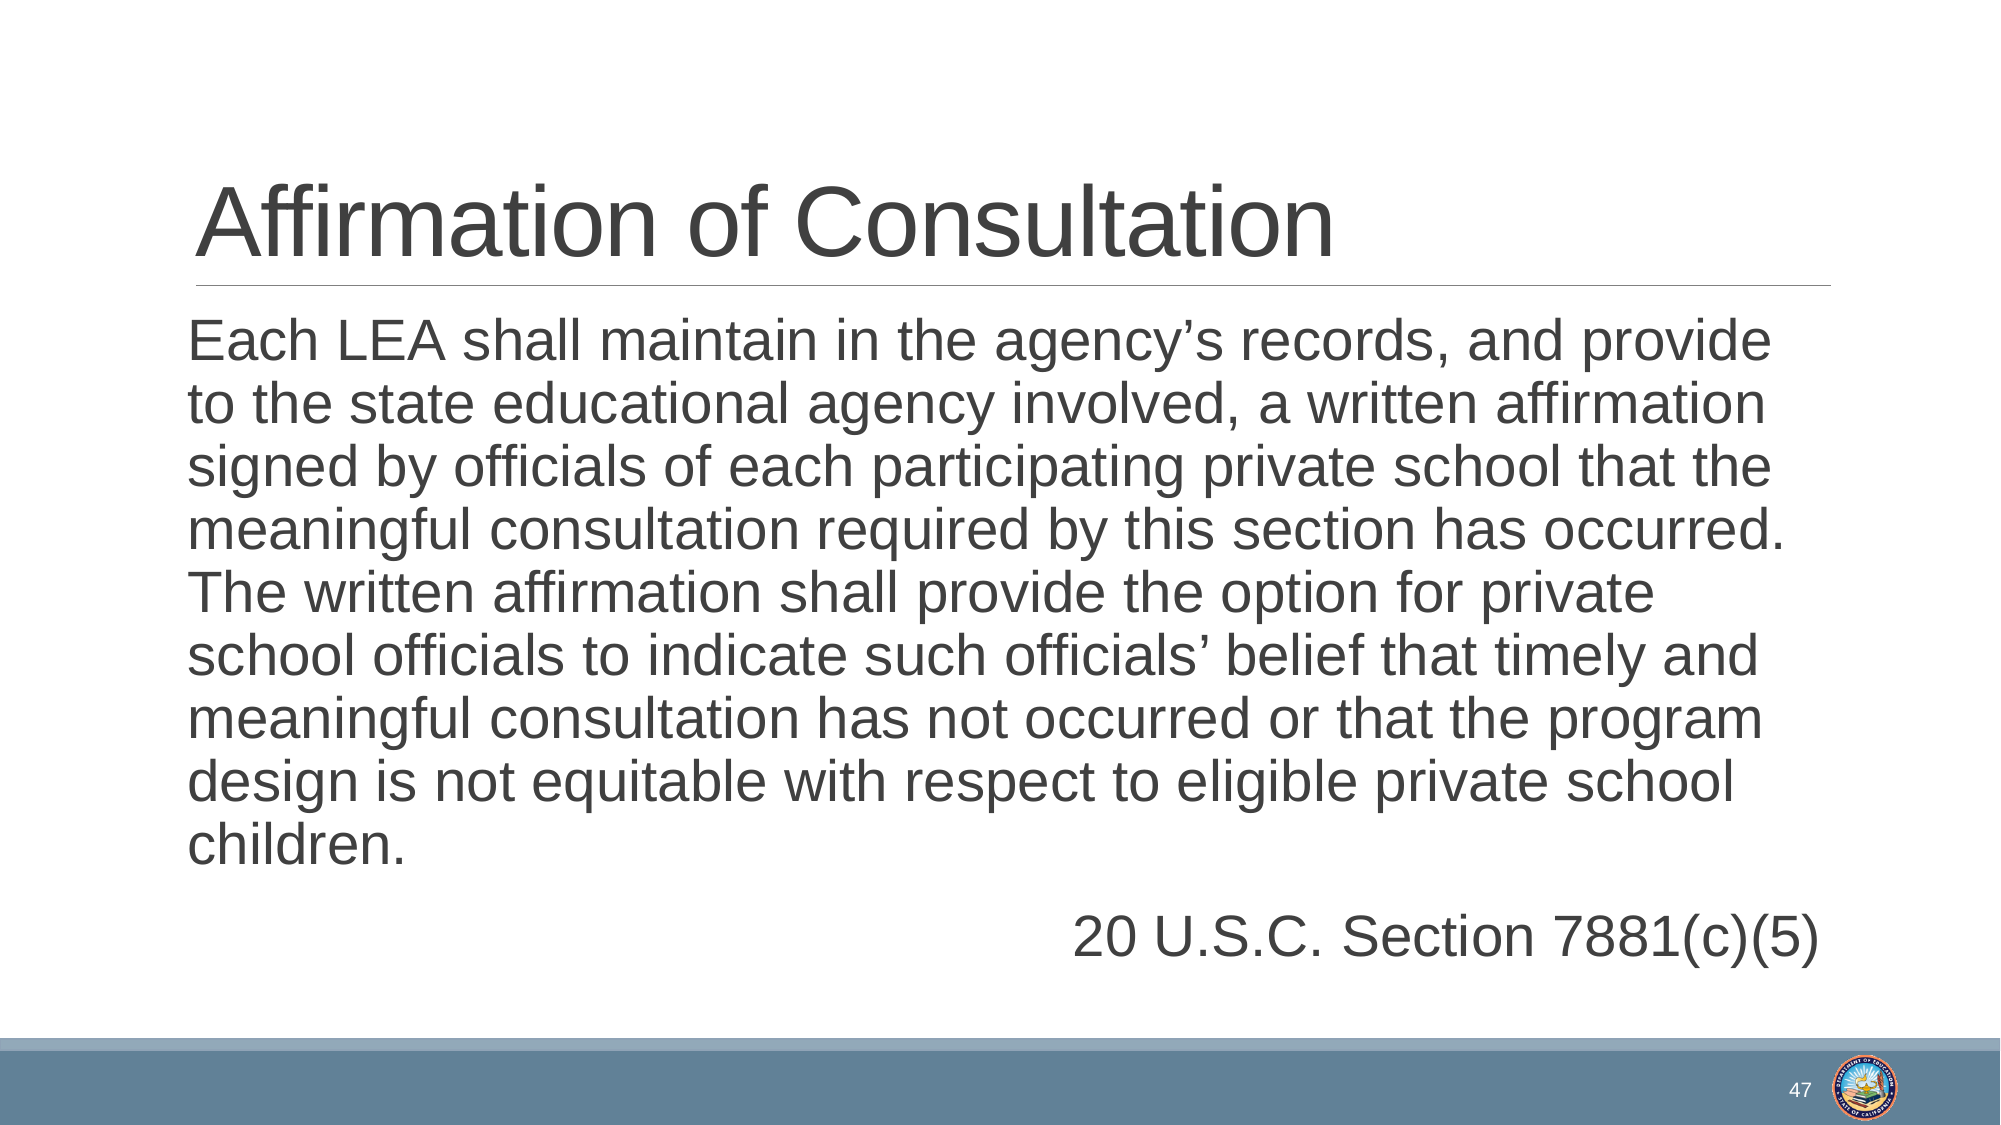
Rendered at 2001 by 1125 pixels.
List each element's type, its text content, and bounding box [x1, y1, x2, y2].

list Each LEA shall maintain in the agency’s records, and provide to the state educational agency involved, a written affirmation signed by officials of each participating private school that the meaningful consultation required by this section has occurred. The written affirmation shall provide the option for private school officials to indicate such officials’ belief that timely and meaningful consultation has not occurred or that the program design is not equitable with respect to eligible private school children. 20 U.S.C. Section 7881(c)(5) [179, 302, 1830, 1018]
slide_number 47 [1611, 1059, 1828, 1119]
picture [1832, 1055, 1899, 1122]
title Affirmation of Consultation [179, 47, 1830, 285]
